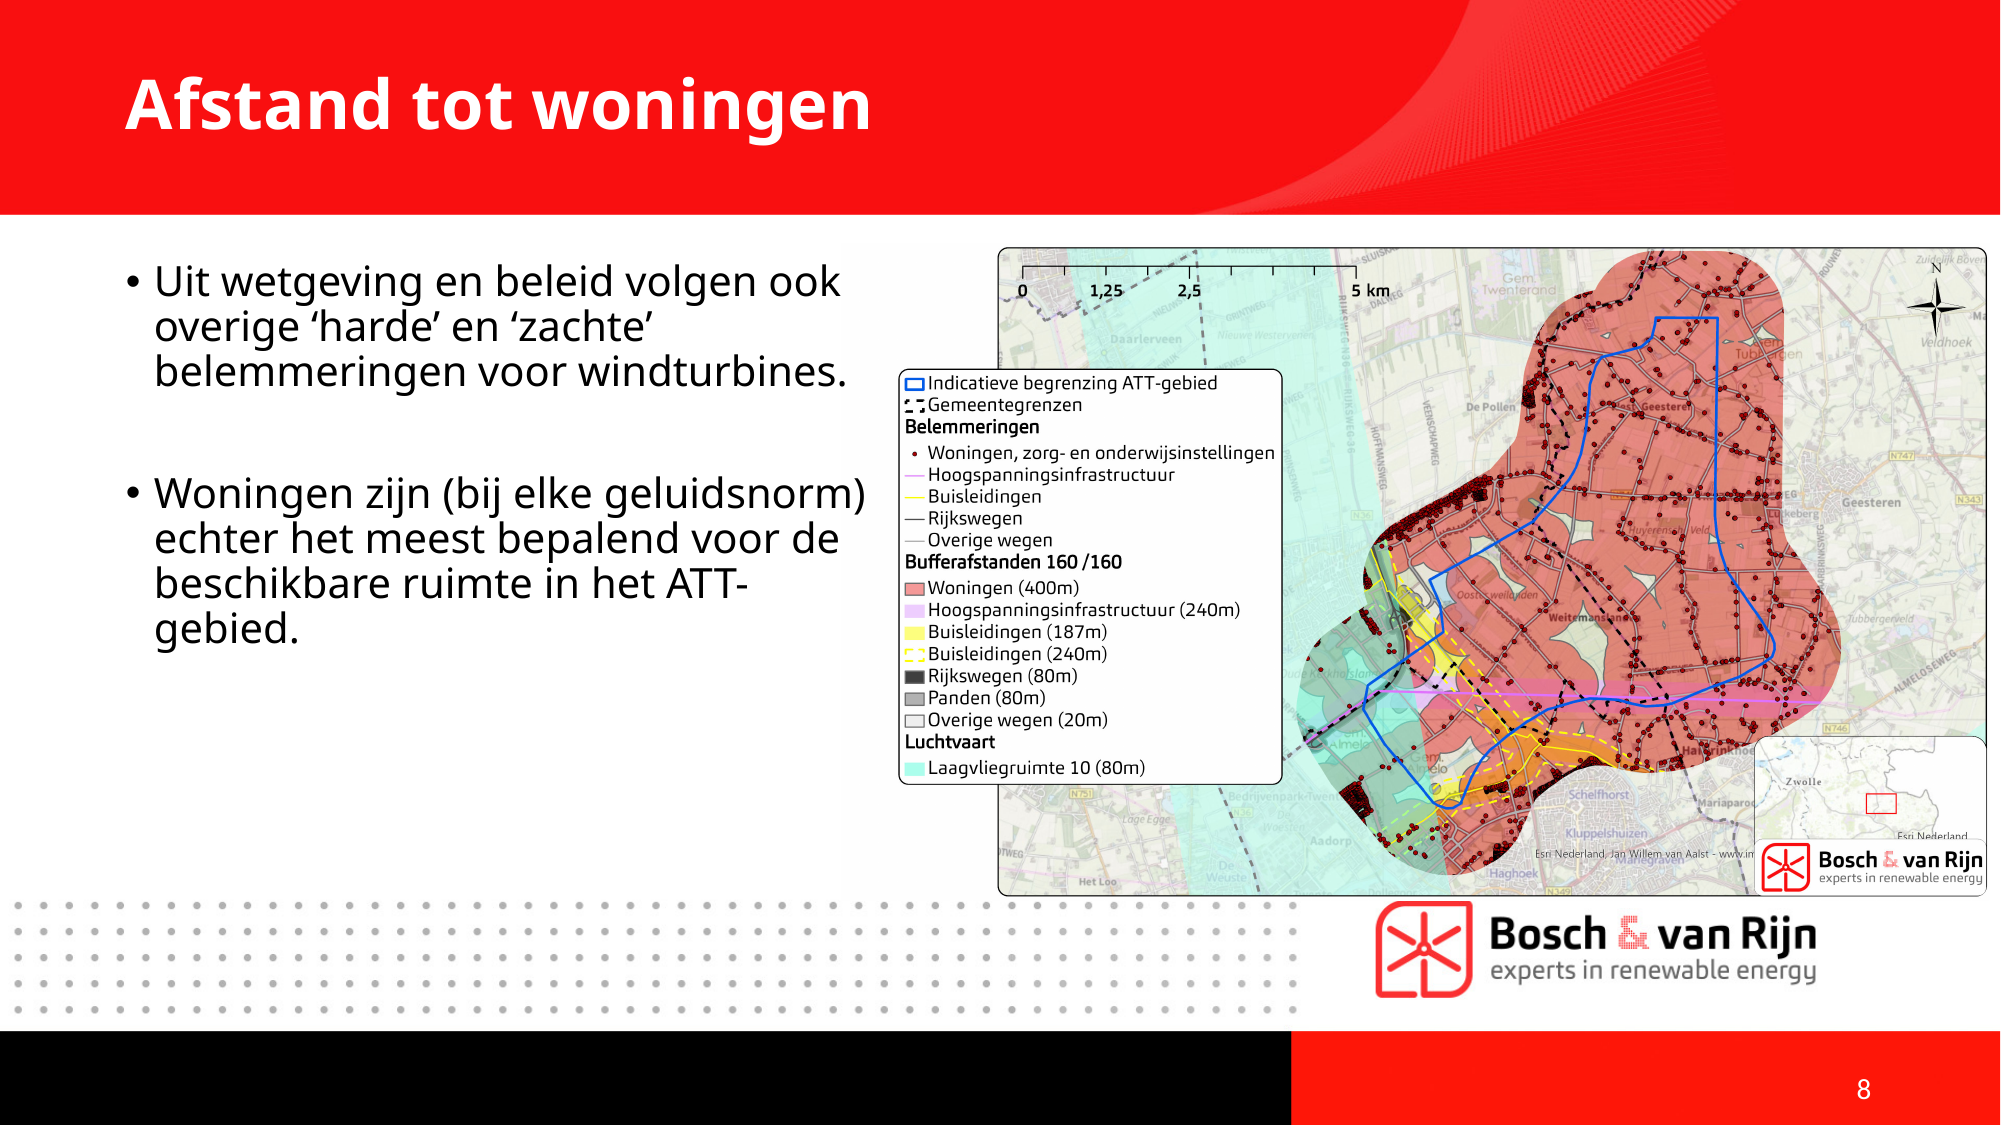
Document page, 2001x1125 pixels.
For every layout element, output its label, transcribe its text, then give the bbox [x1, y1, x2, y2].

title Afstand tot woningen [110, 0, 1910, 215]
list Uit wetgeving en beleid volgen ook overige ‘harde’ en ‘zachte’ belemmeringen voor windturbines. Woningen zijn (bij elke geluidsnorm) echter het meest bepalend voor de beschikbare ruimte in het ATT-gebied. [110, 253, 841, 882]
picture [0, 0, 2001, 1125]
